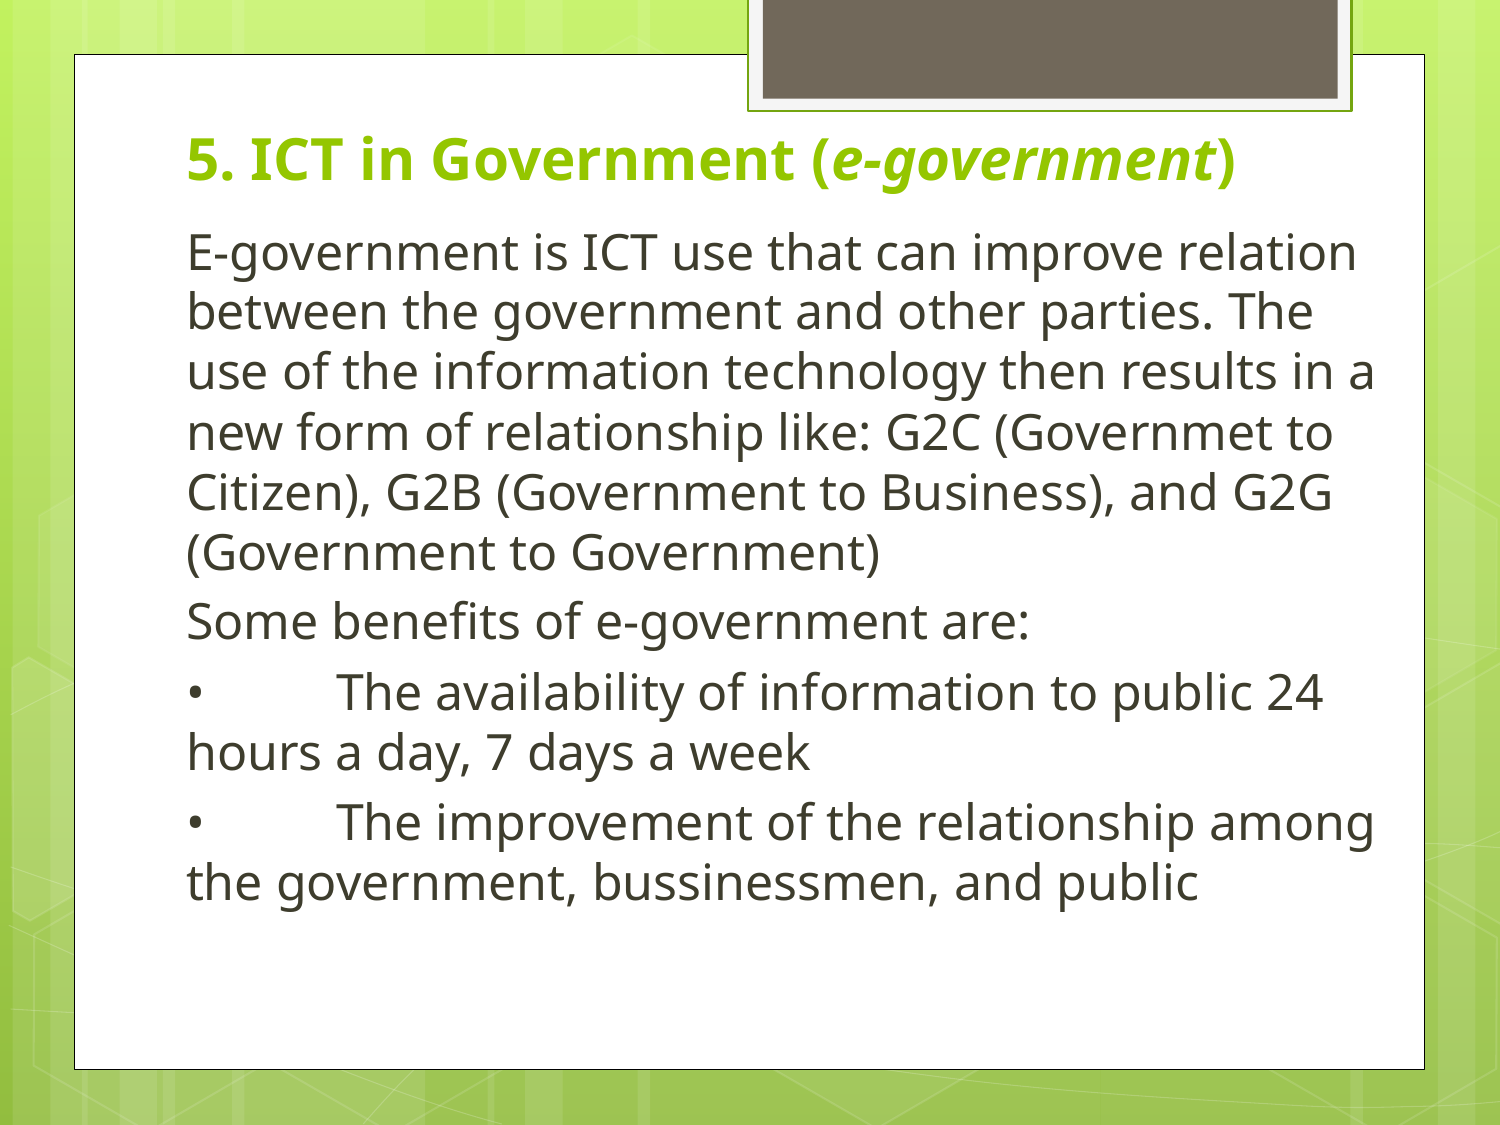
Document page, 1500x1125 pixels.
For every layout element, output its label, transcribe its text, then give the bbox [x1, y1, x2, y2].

list E-government is ICT use that can improve relation between the government and other parties. The use of the information technology then results in a new form of relationship like: G2C (Governmet to Citizen), G2B (Government to Business), and G2G (Government to Government) Some benefits of e-government are: • The availability of information to public 24 hours a day, 7 days a week • The improvement of the relationship among the government, bussinessmen, and public [171, 212, 1400, 788]
title 5. ICT in Government (e-government) [171, 12, 1324, 200]
